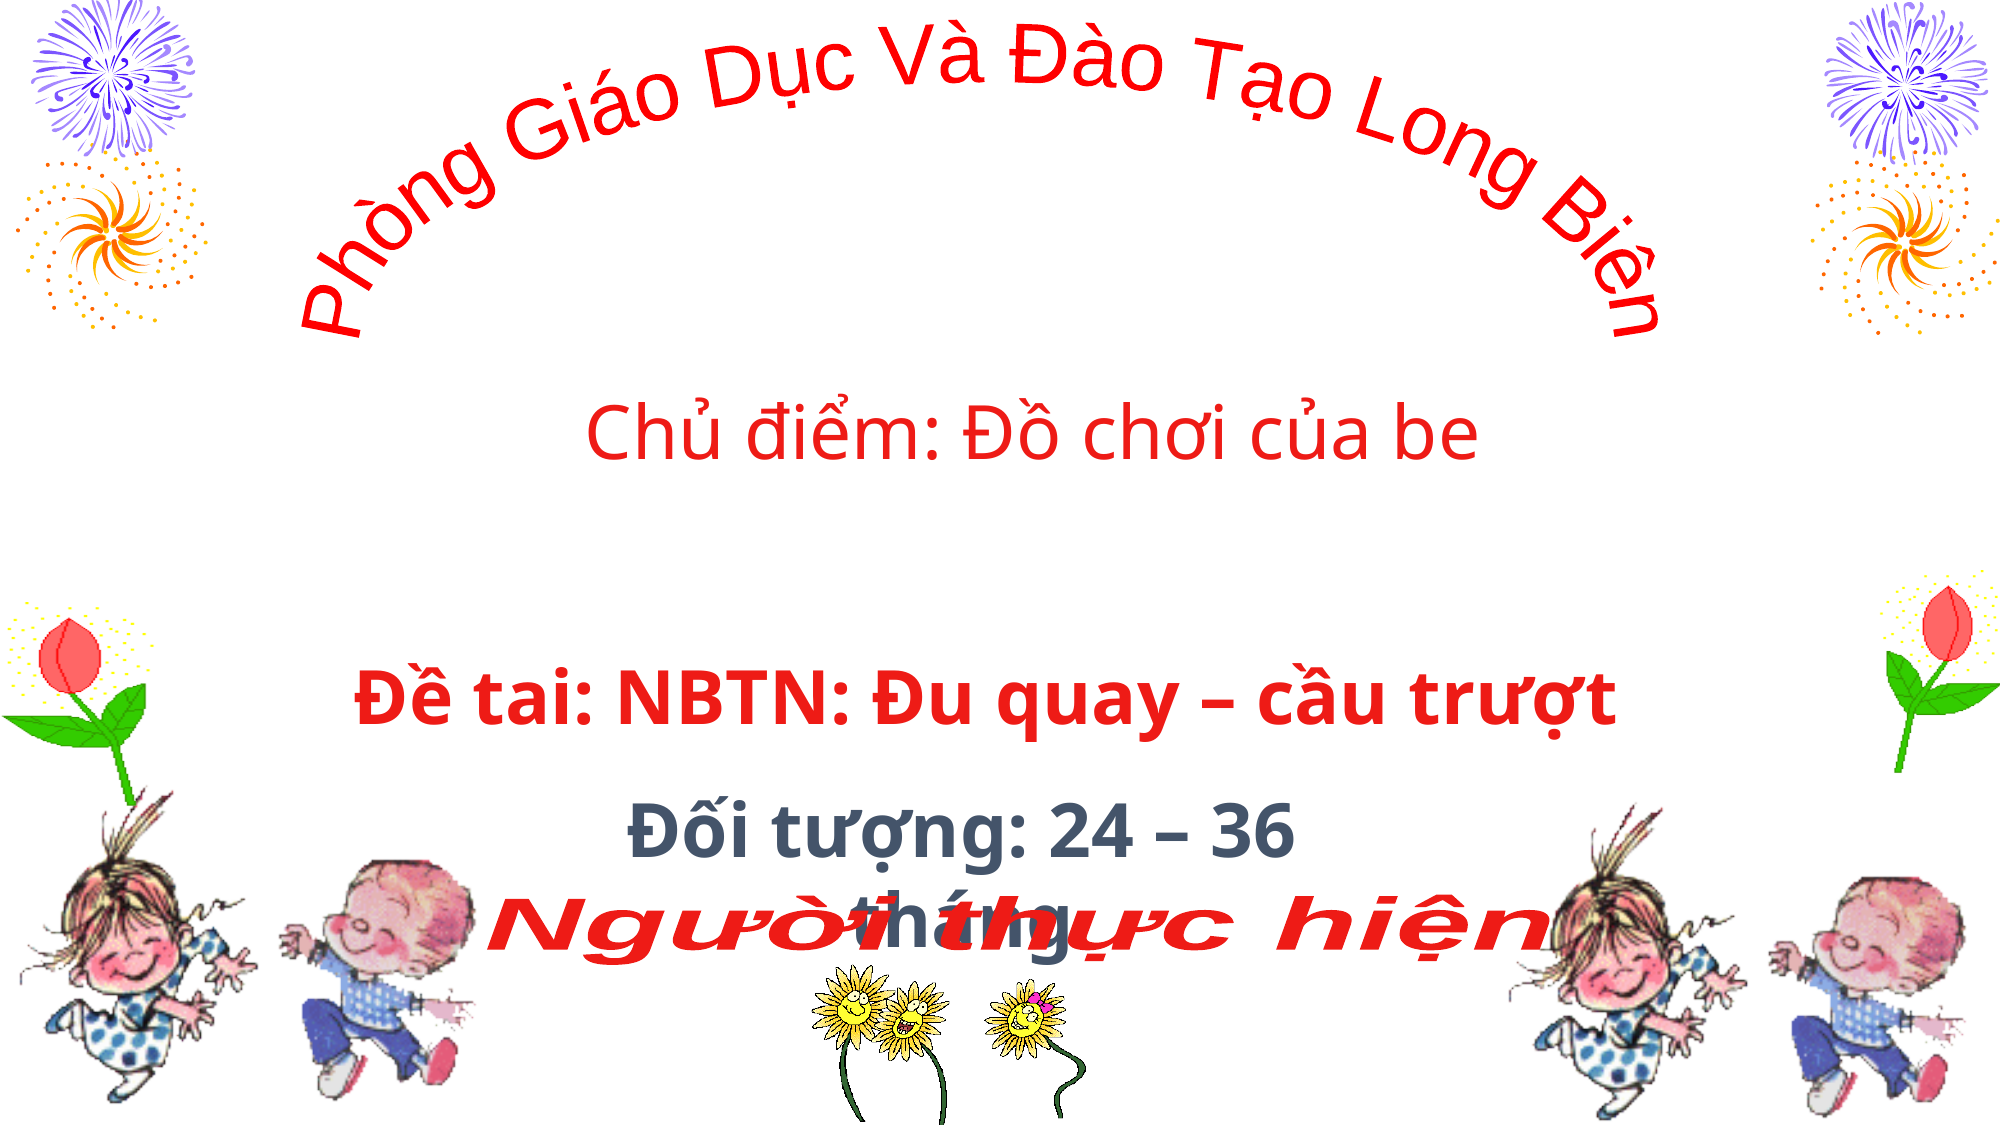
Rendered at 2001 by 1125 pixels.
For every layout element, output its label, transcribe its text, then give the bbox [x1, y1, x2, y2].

picture [799, 951, 1125, 1125]
text_box Chủ điểm: Đồ chơi của be [381, 377, 1705, 482]
picture [1810, 0, 2000, 336]
picture [1489, 569, 2000, 1125]
text_box Đề tai: NBTN: Đu quay – cầu trượt [236, 642, 1737, 747]
text_box Đối tượng: 24 – 36 tháng [536, 774, 1387, 970]
picture [0, 602, 500, 1125]
picture [17, 0, 207, 329]
